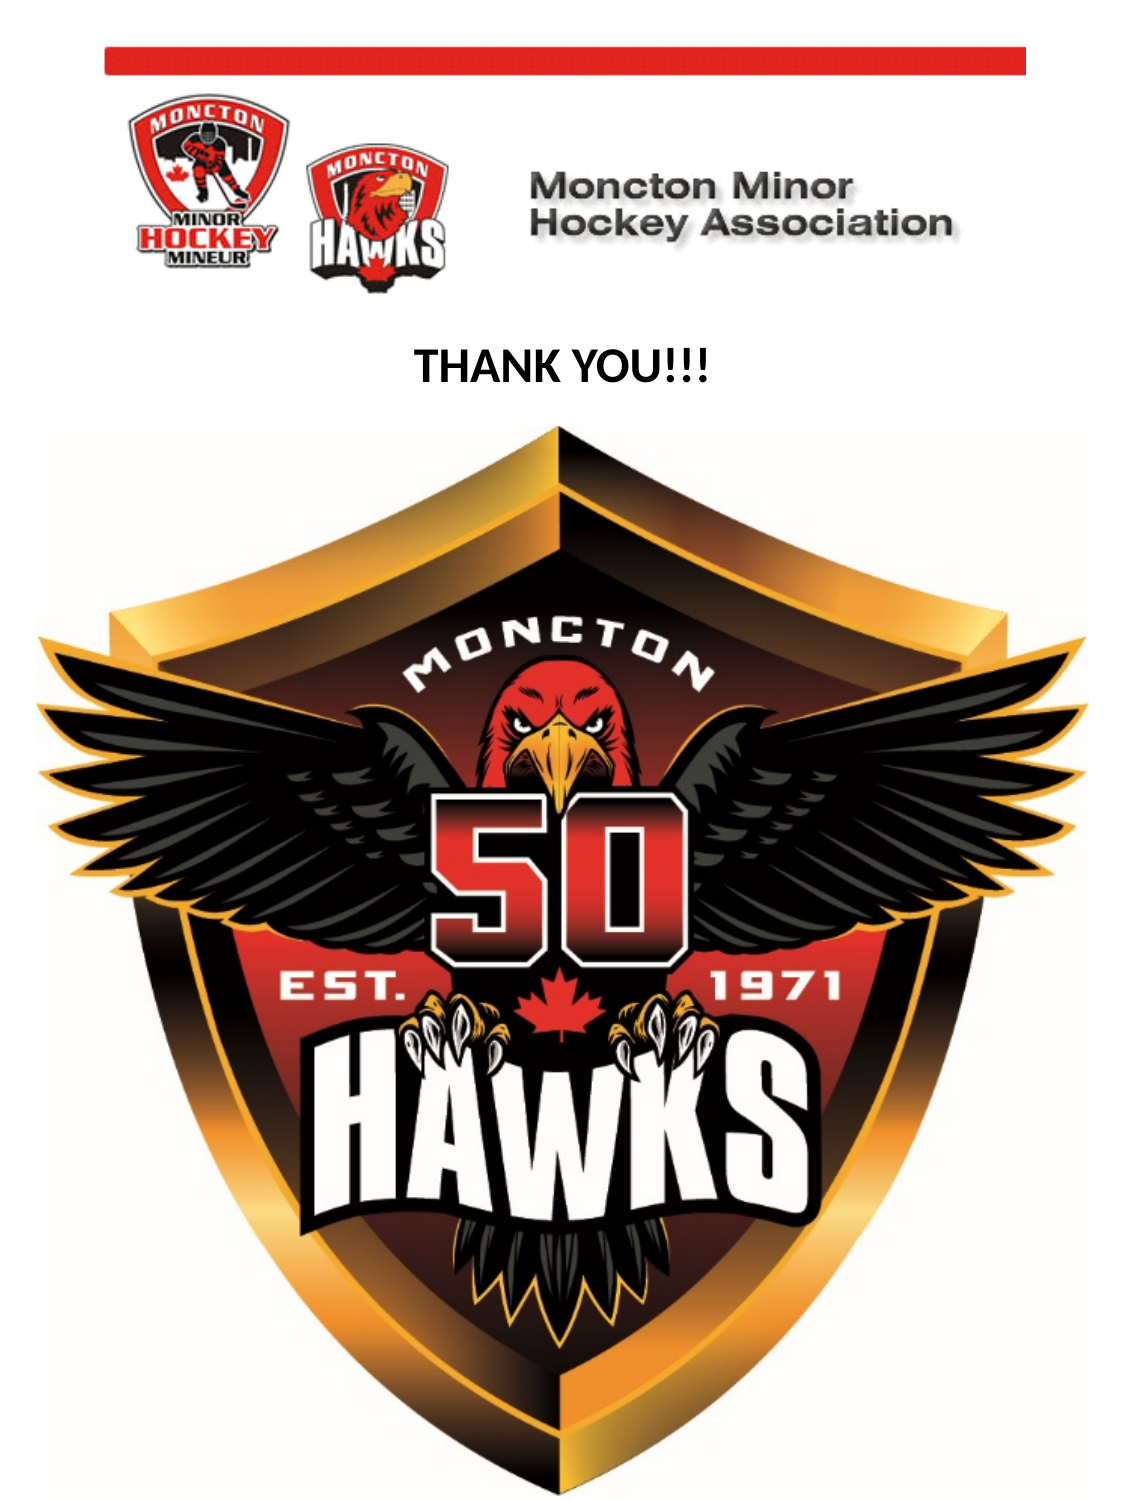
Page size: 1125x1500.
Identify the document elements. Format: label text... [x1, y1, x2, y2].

text_box THANK YOU!!! [143, 325, 982, 401]
picture [36, 426, 1089, 1496]
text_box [89, 0, 1027, 302]
